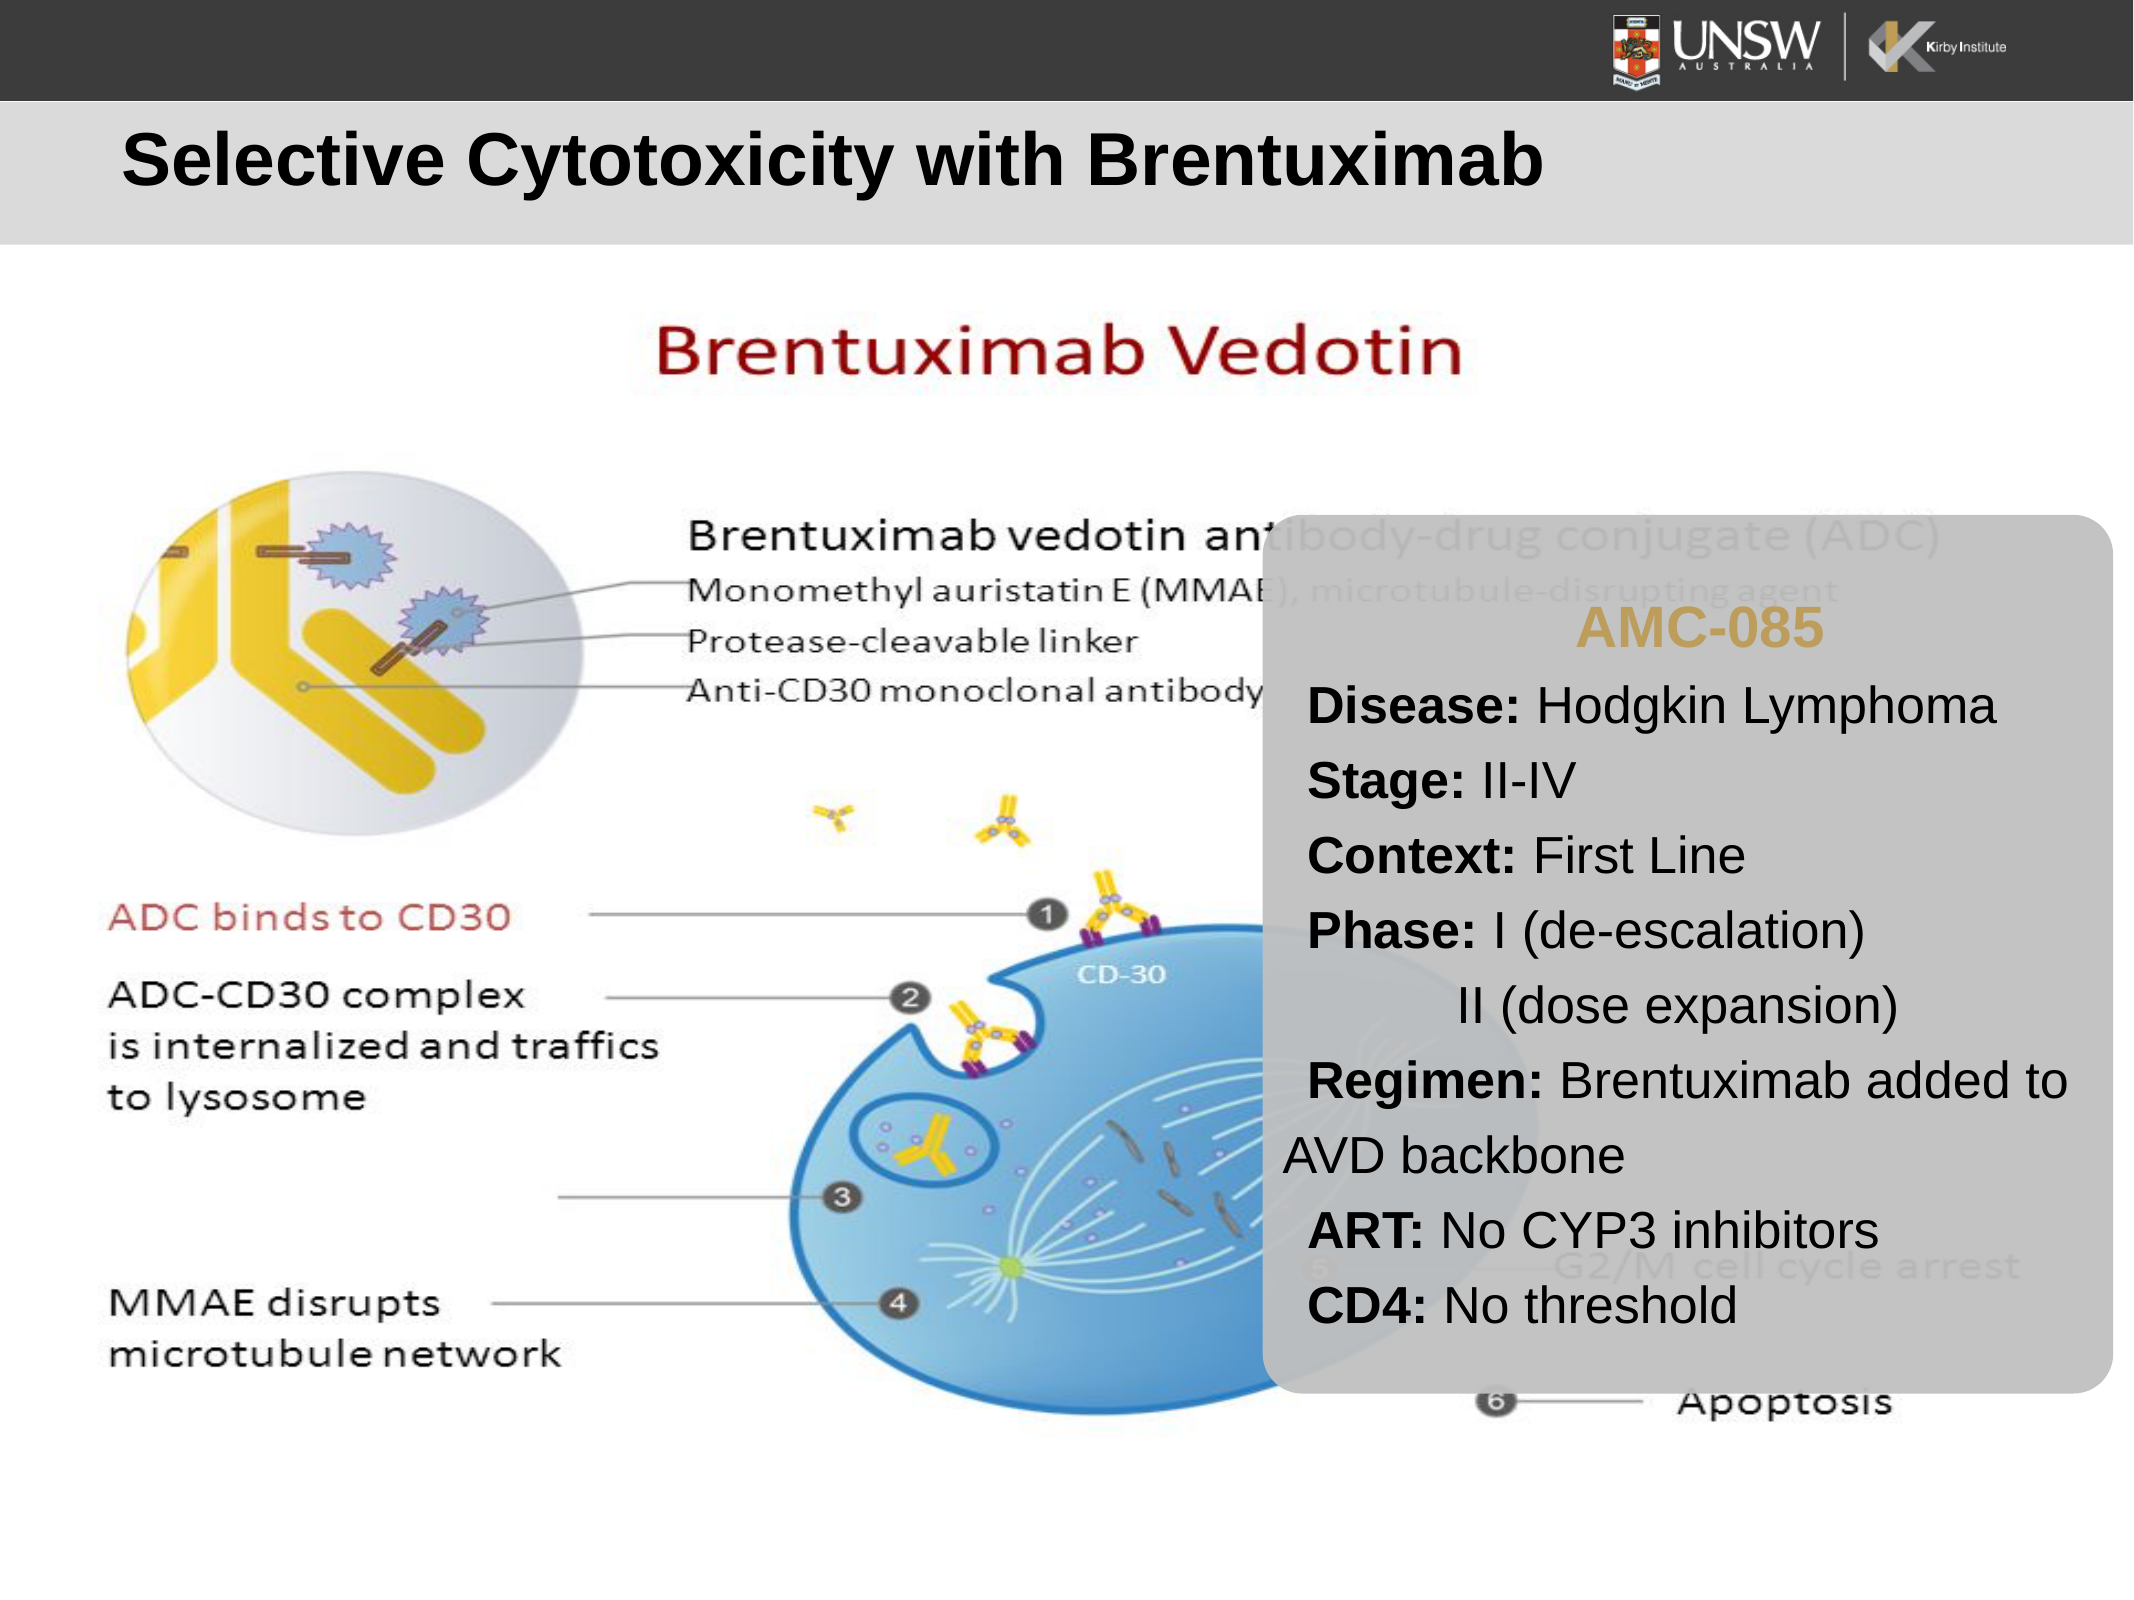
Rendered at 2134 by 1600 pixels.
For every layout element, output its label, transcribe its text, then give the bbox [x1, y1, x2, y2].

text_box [1262, 514, 2114, 1394]
picture [28, 254, 2134, 1523]
picture [0, 0, 2134, 101]
title Selective Cytotoxicity with Brentuximab [120, 119, 2008, 217]
